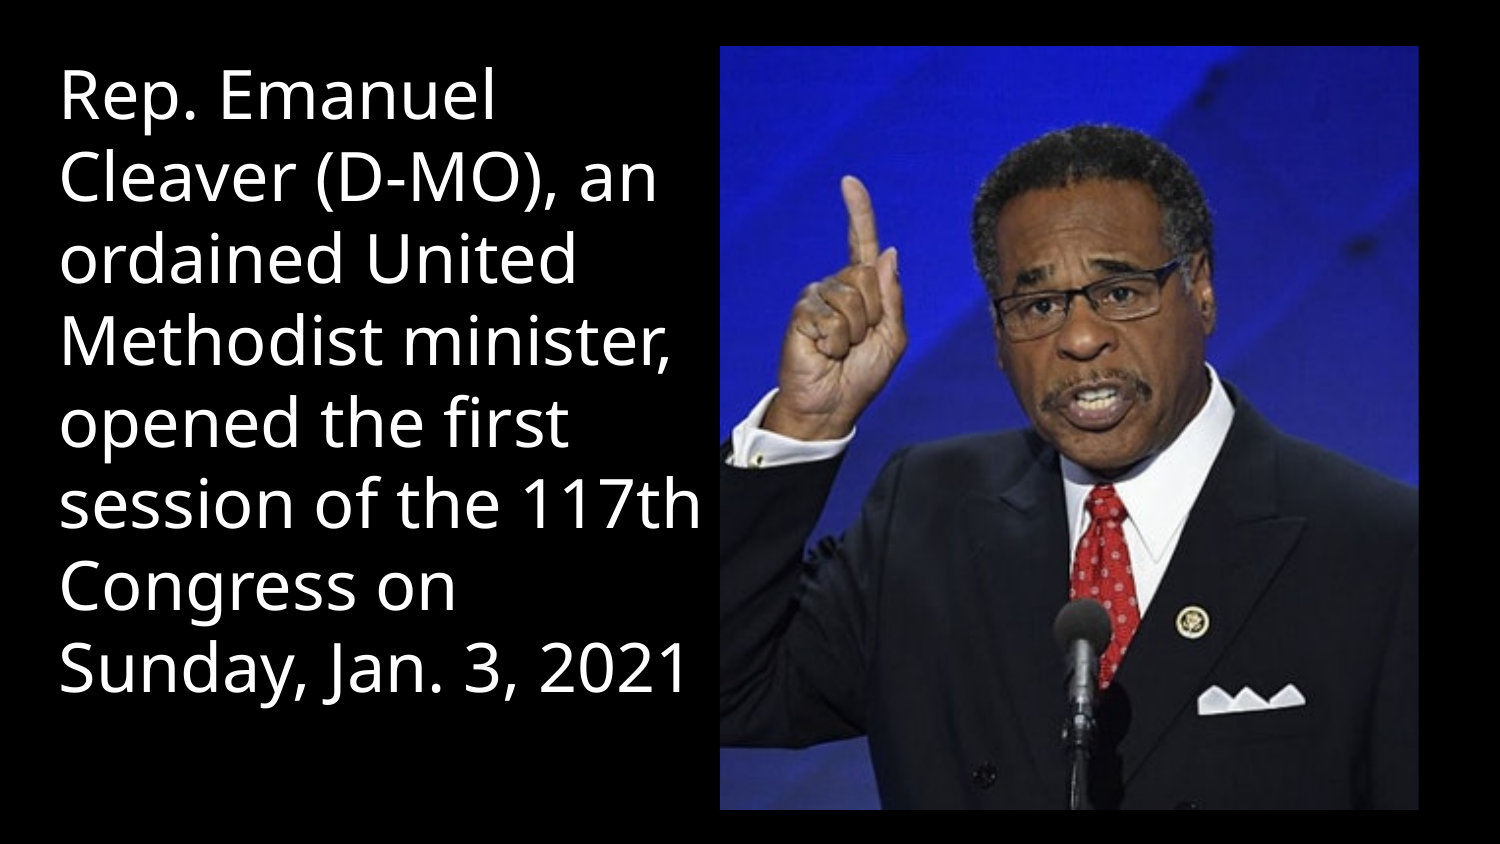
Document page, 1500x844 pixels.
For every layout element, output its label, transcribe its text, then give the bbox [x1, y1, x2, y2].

picture [719, 46, 1419, 810]
list Rep. Emanuel Cleaver (D-MO), an ordained United Methodist minister, opened the first session of the 117th Congress on Sunday, Jan. 3, 2021 [50, 46, 718, 810]
